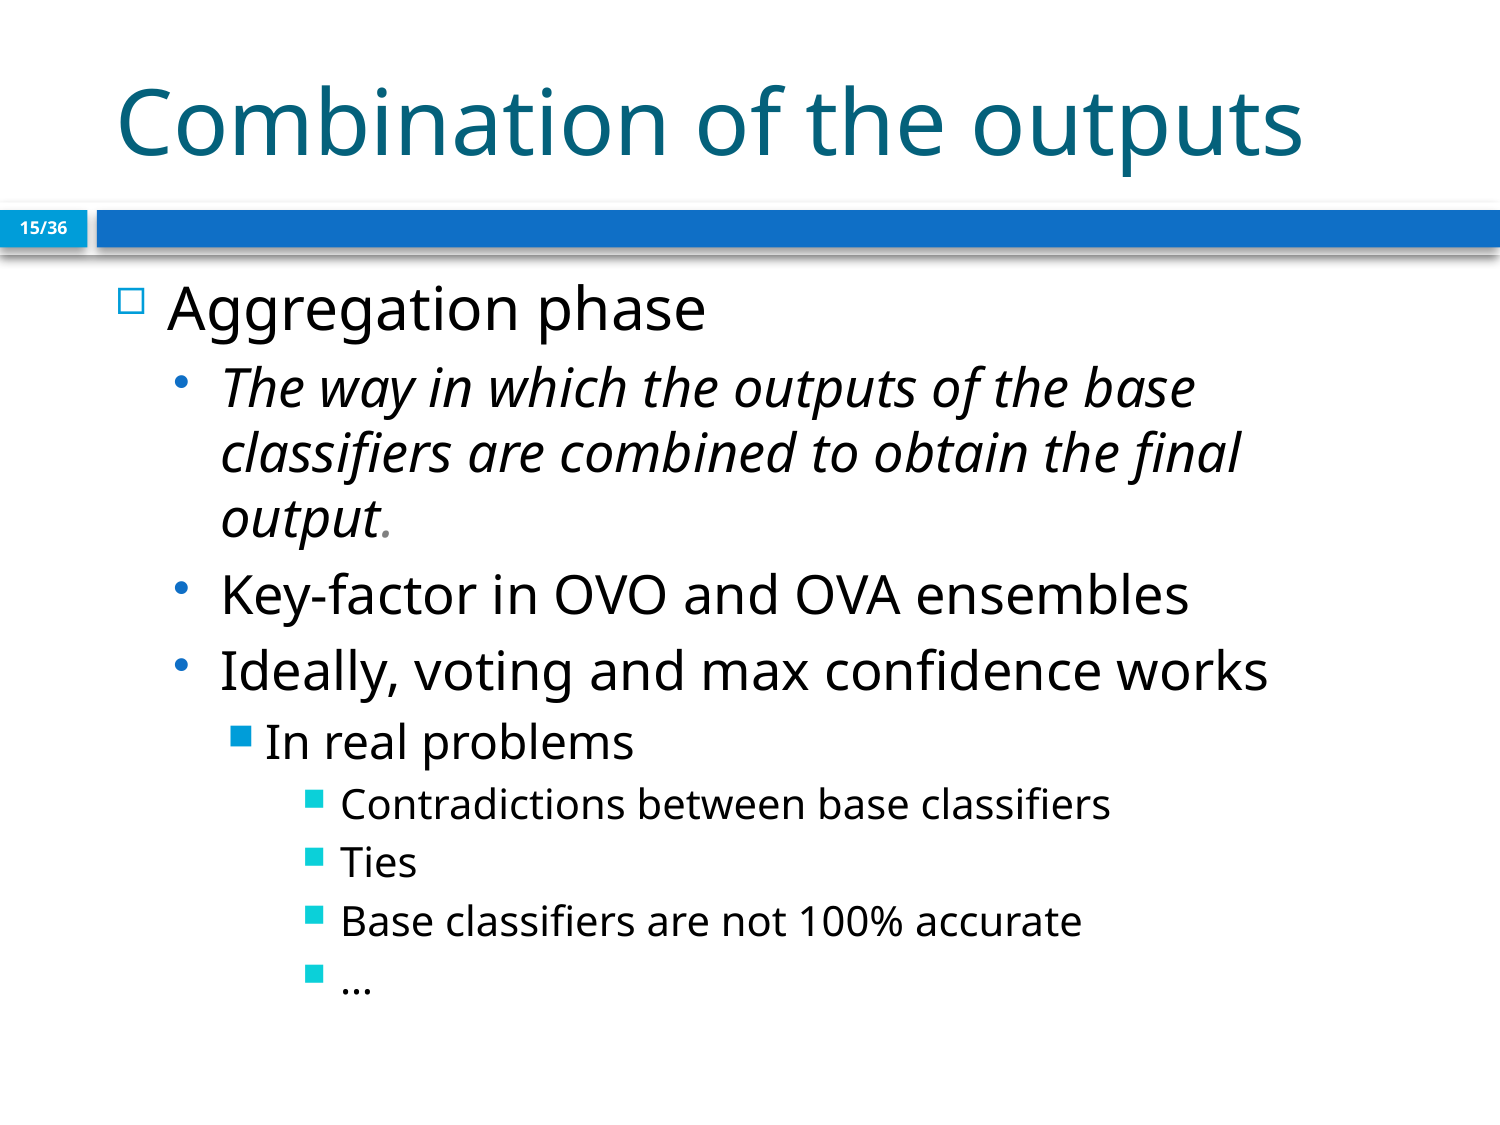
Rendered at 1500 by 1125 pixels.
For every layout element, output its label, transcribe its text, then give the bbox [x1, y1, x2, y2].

slide_number 15/36 [0, 208, 88, 249]
list Aggregation phase The way in which the outputs of the base classifiers are combined to obtain the final output. Key-factor in OVO and OVA ensembles Ideally, voting and max confidence works In real problems Contradictions between base classifiers Ties Base classifiers are not 100% accurate … [100, 262, 1438, 1000]
title Combination of the outputs [100, 37, 1438, 200]
